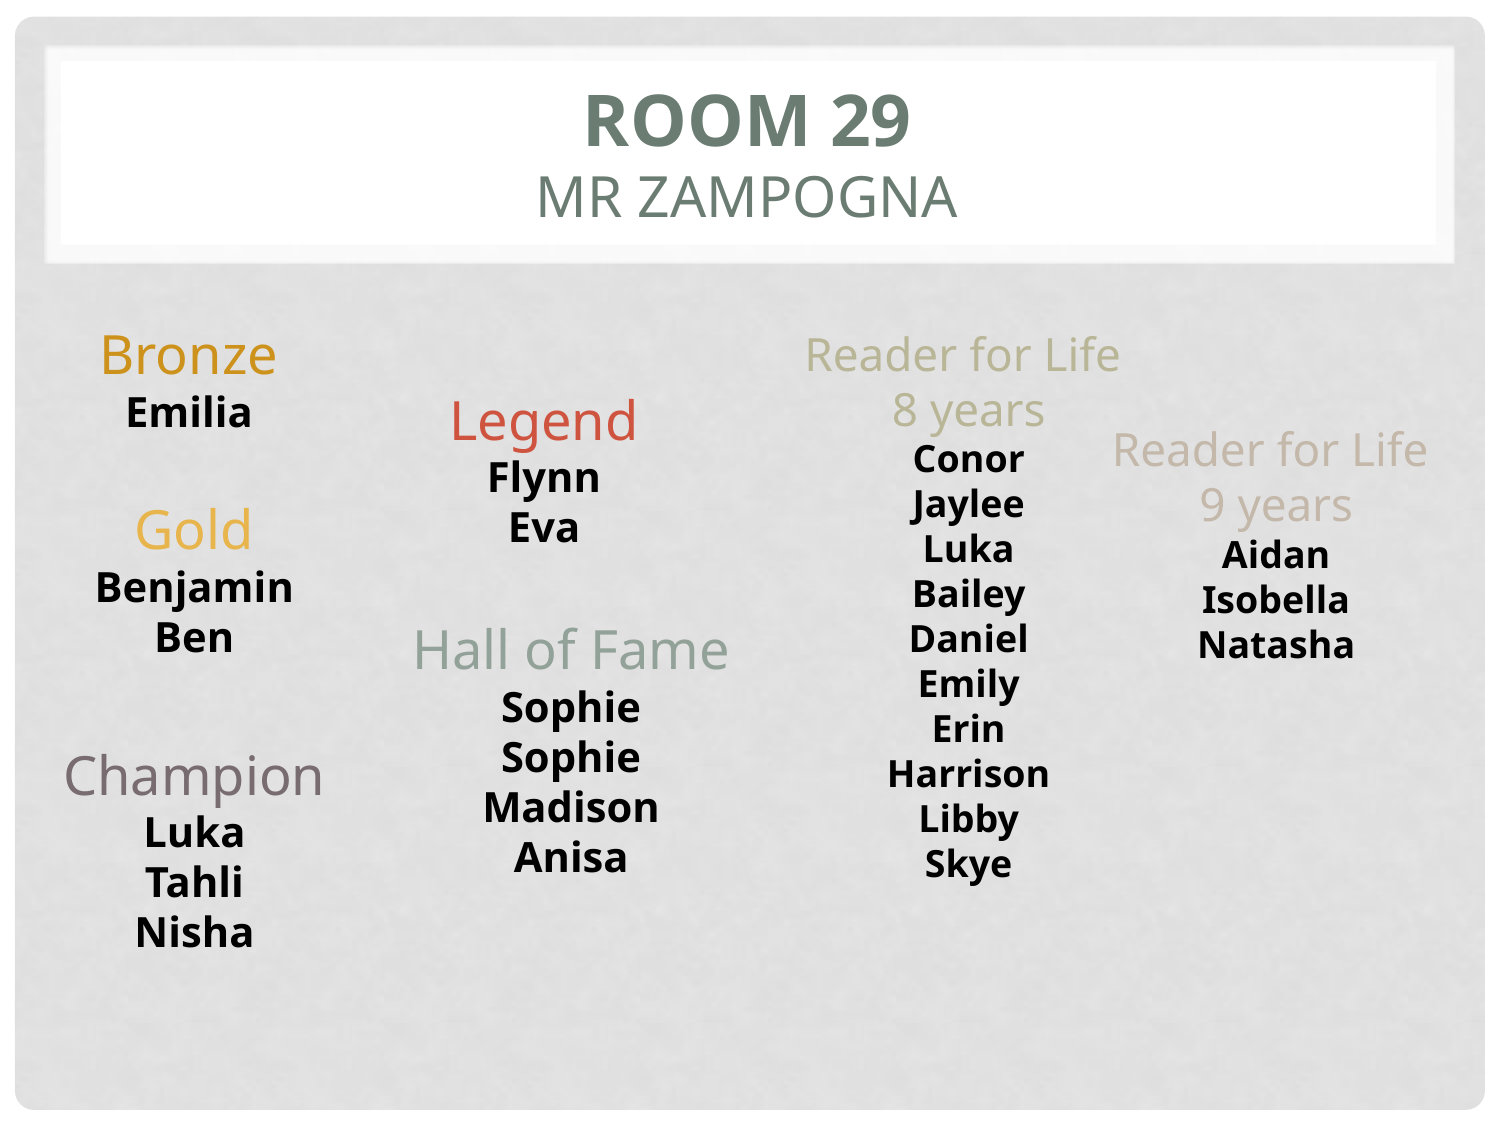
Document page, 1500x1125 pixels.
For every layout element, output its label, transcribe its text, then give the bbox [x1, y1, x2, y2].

text_box Reader for Life 8 years Conor Jaylee Luka Bailey Daniel Emily Erin Harrison Libby Skye [789, 317, 1148, 893]
text_box Legend Flynn Eva [434, 378, 654, 559]
text_box Hall of Fame Sophie Sophie Madison Anisa [397, 608, 746, 888]
title Room 29 mr zampogna [69, 66, 1425, 238]
text_box Bronze Emilia [84, 313, 294, 443]
text_box Gold Benjamin Ben [79, 487, 309, 668]
text_box Reader for Life 9 years Aidan Isobella Natasha [1097, 413, 1456, 674]
text_box Champion Luka Tahli Nisha [48, 733, 341, 964]
